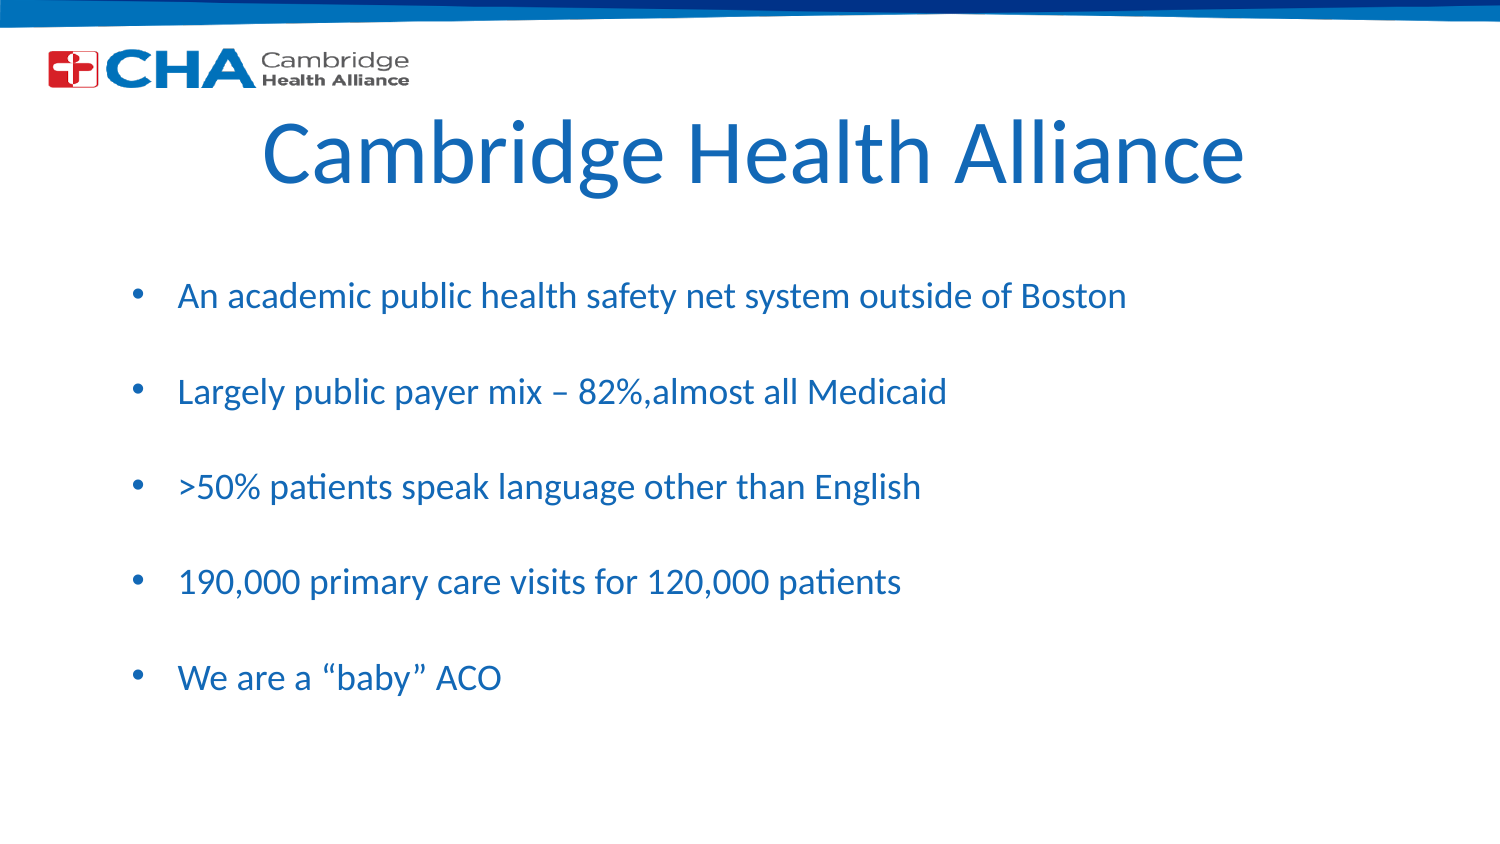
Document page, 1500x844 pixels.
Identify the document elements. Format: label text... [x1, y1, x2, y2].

picture [0, 0, 1500, 88]
list An academic public health safety net system outside of Boston Largely public payer mix – 82%,almost all Medicaid >50% patients speak language other than English 190,000 primary care visits for 120,000 patients We are a “baby” ACO [106, 272, 1394, 807]
title Cambridge Health Alliance [80, 76, 1431, 218]
